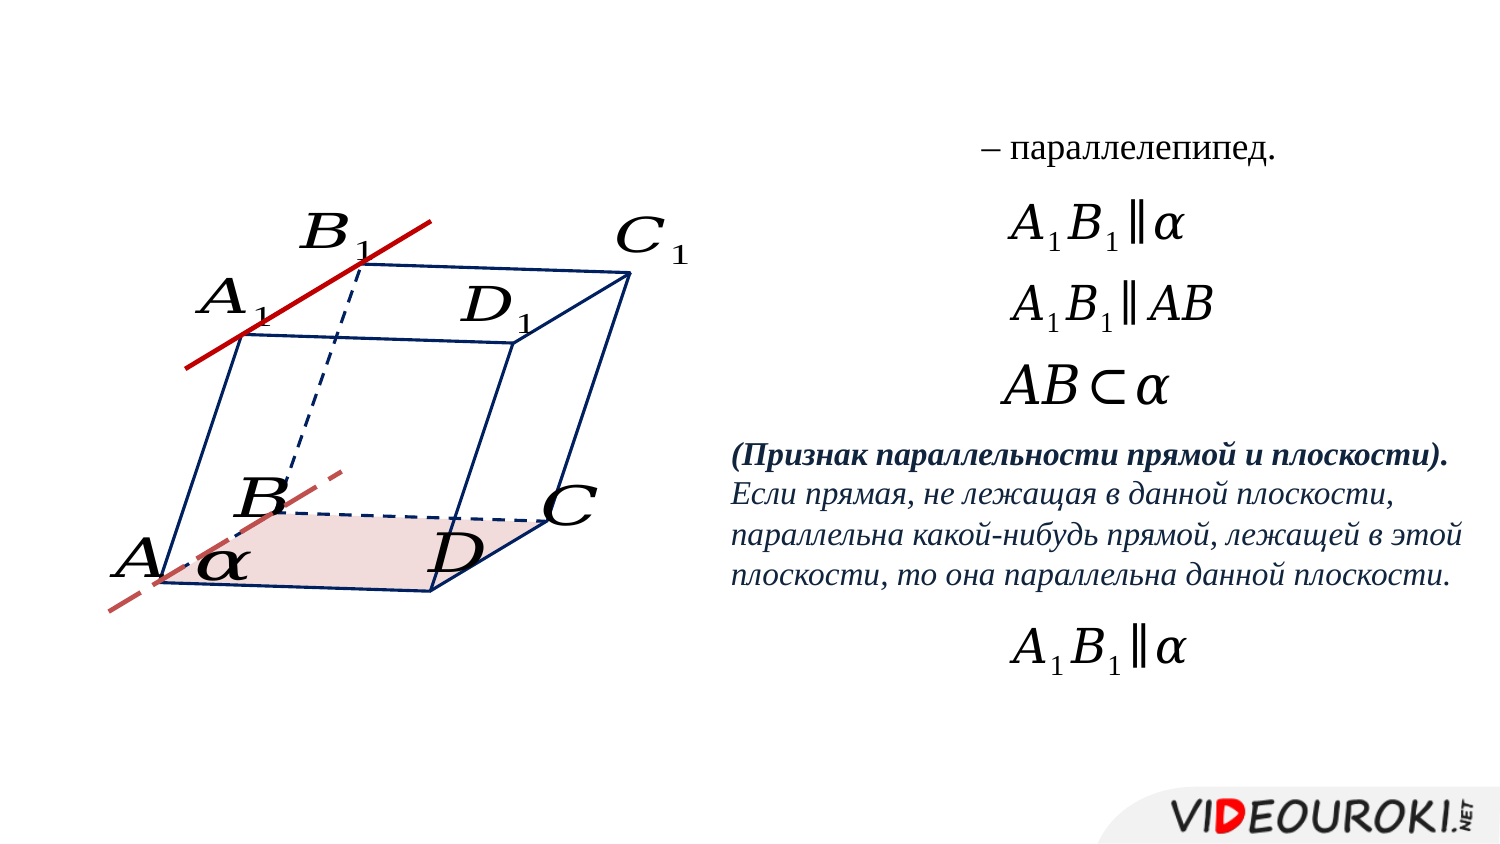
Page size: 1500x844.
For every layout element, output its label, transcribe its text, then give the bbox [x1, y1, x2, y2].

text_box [108, 471, 342, 612]
text_box (Признак параллельности прямой и плоскости). Если прямая, не лежащая в данной плоскости, параллельна какой-нибудь прямой, лежащей в этой плоскости, то она параллельна данной плоскости. [716, 424, 1484, 599]
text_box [1097, 786, 1500, 844]
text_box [184, 220, 432, 370]
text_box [106, 205, 692, 592]
